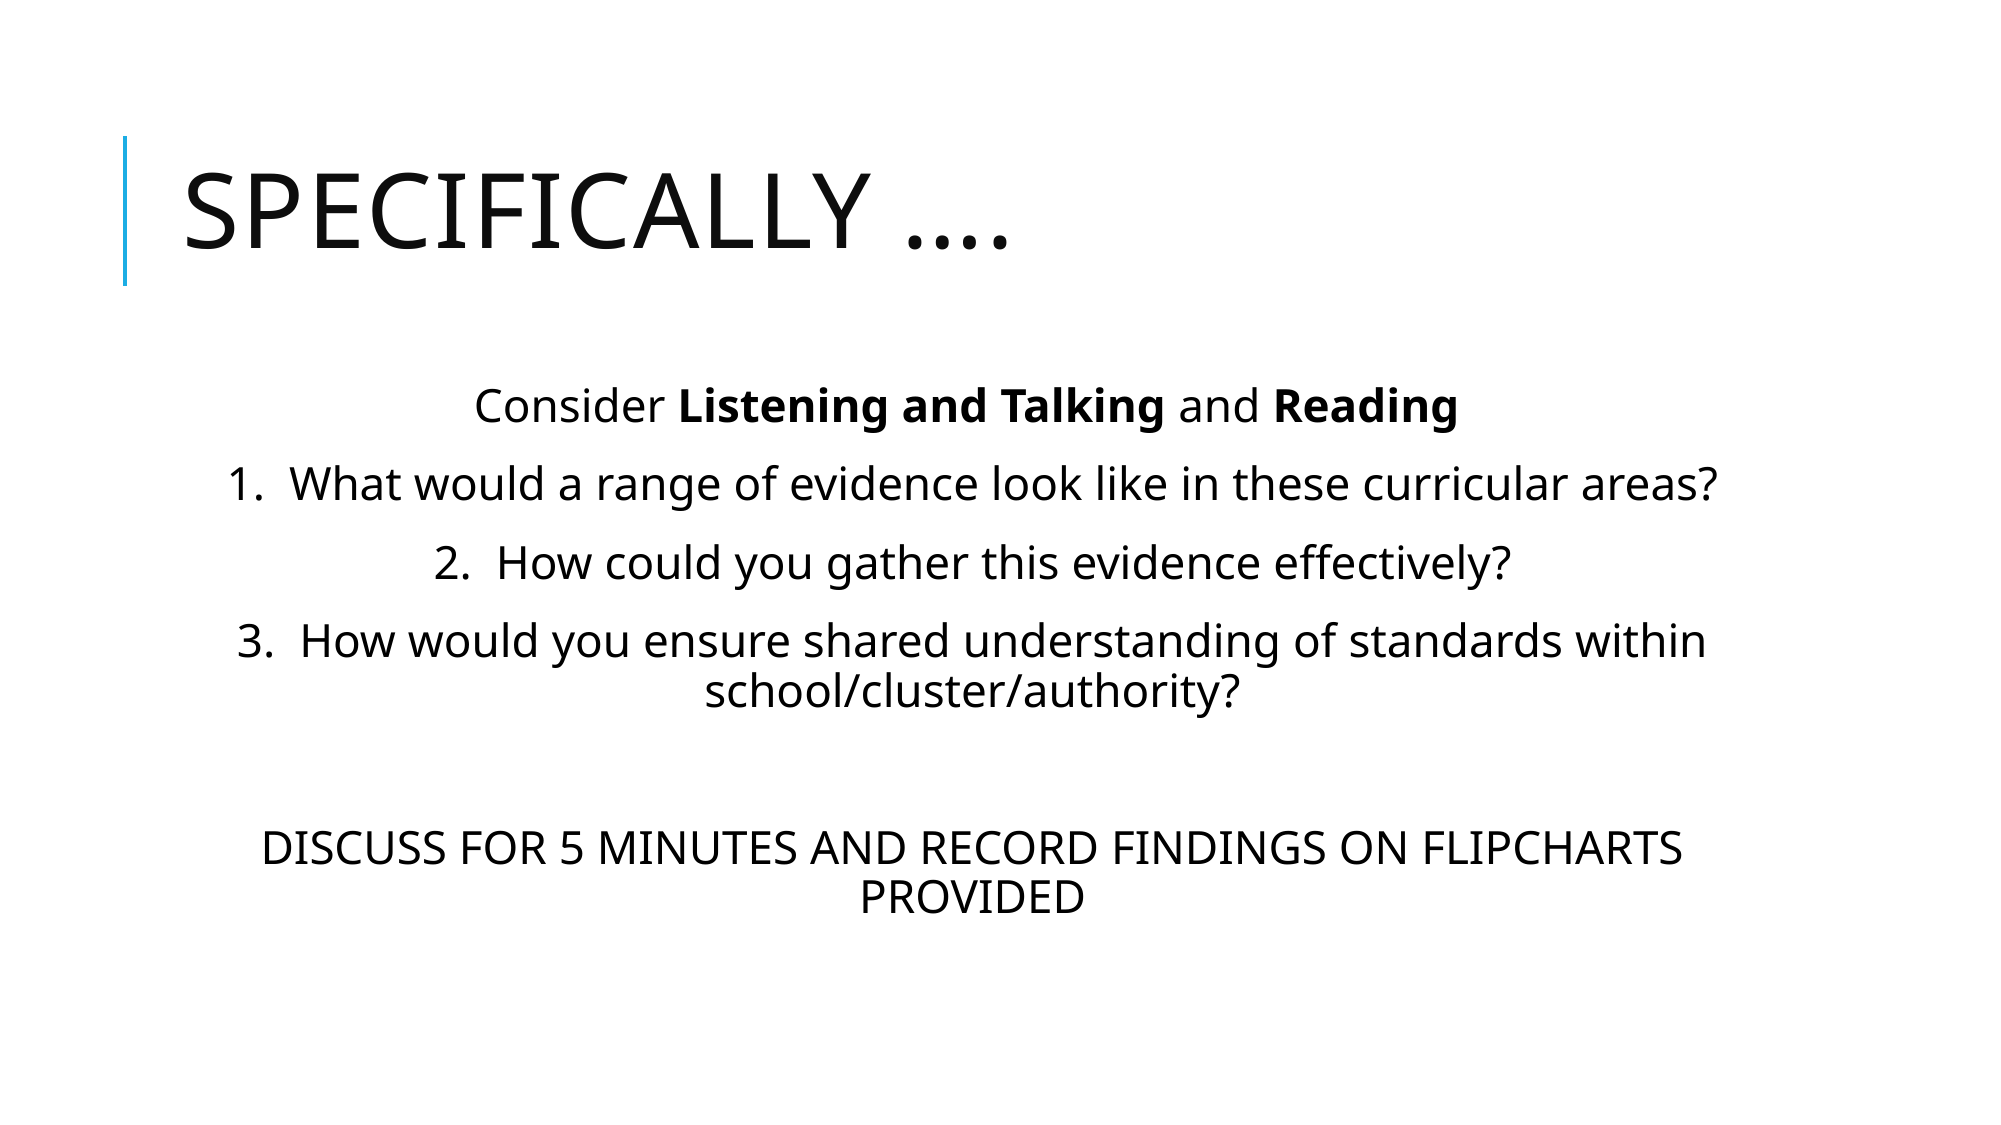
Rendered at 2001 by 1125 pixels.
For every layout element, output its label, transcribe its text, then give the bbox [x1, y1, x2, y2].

title Specifically …. [168, 96, 1763, 342]
list Consider Listening and Talking and Reading 1. What would a range of evidence look like in these curricular areas? 2. How could you gather this evidence effectively? 3. How would you ensure shared understanding of standards within school/cluster/authority? DISCUSS FOR 5 MINUTES AND RECORD FINDINGS ON FLIPCHARTS PROVIDED [168, 375, 1763, 1035]
